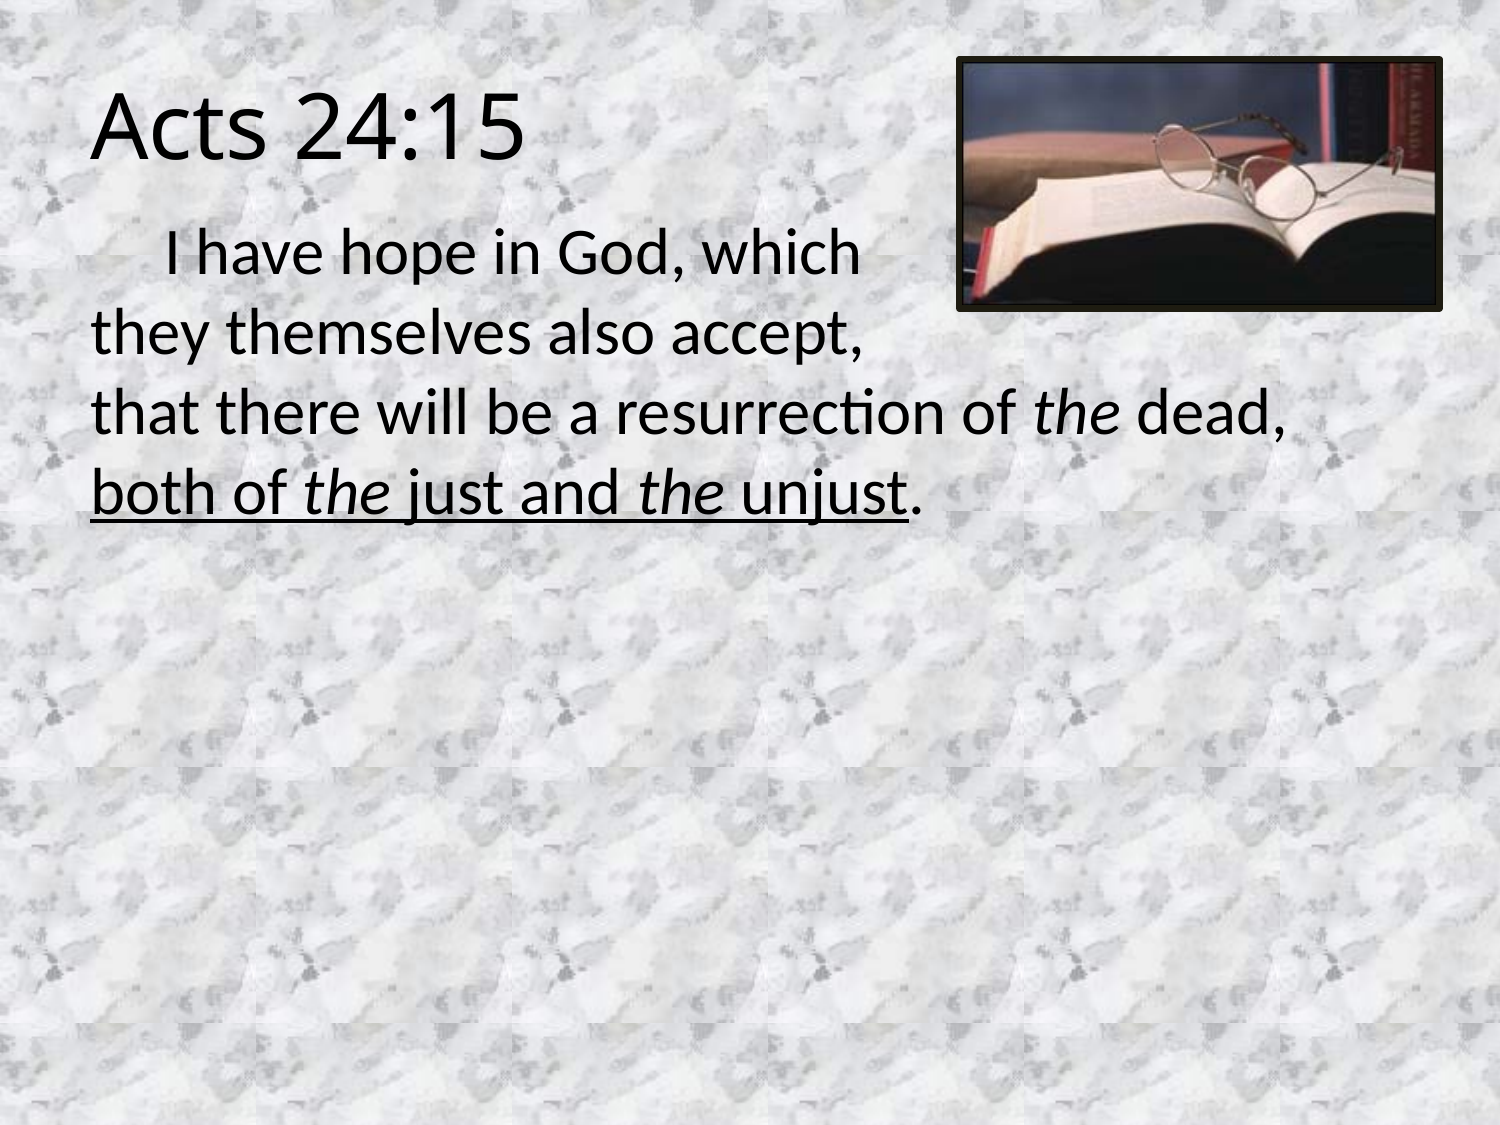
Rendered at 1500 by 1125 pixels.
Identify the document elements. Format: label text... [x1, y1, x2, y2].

picture [0, 0, 1500, 1125]
title Acts 24:15 [75, 45, 1425, 200]
list I have hope in God, which they themselves also accept, that there will be a resurrection of the dead, both of the just and the unjust. [75, 200, 1425, 1005]
